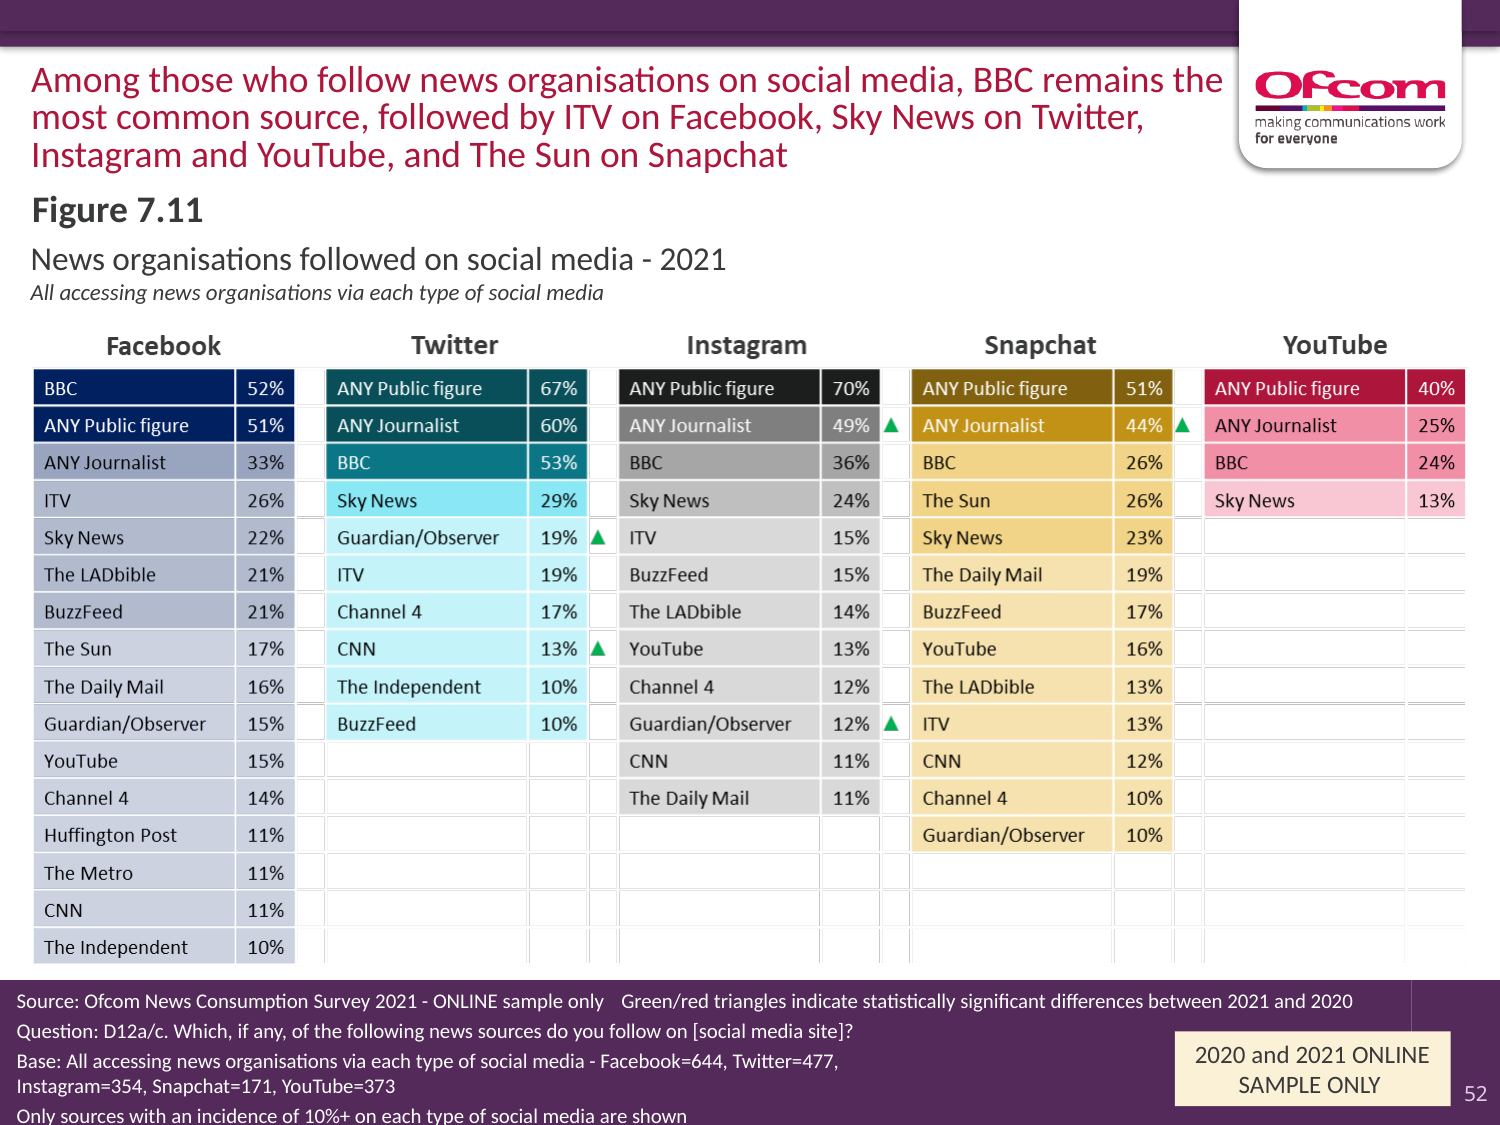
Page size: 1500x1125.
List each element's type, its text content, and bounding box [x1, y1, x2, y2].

picture [31, 318, 1469, 972]
title News organisations followed on social media - 2021 All accessing news organisations via each type of social media [15, 230, 1500, 280]
text_box 2020 and 2021 ONLINE SAMPLE ONLY [1174, 1031, 1451, 1107]
text_box Figure 7.11 [17, 178, 1500, 228]
list Source: Ofcom News Consumption Survey 2021 - ONLINE sample only Green/red triangles indicate statistically significant differences between 2021 and 2020 Question: D12a/c. Which, if any, of the following news sources do you follow on [social media site]? Base: All accessing news organisations via each type of social media - Facebook=644, Twitter=477, Instagram=354, Snapchat=171, YouTube=373 Only sources with an incidence of 10%+ on each type of social media are shown [1, 980, 1500, 1125]
list Among those who follow news organisations on social media, BBC remains the most common source, followed by ITV on Facebook, Sky News on Twitter, Instagram and YouTube, and The Sun on Snapchat [16, 55, 1252, 171]
